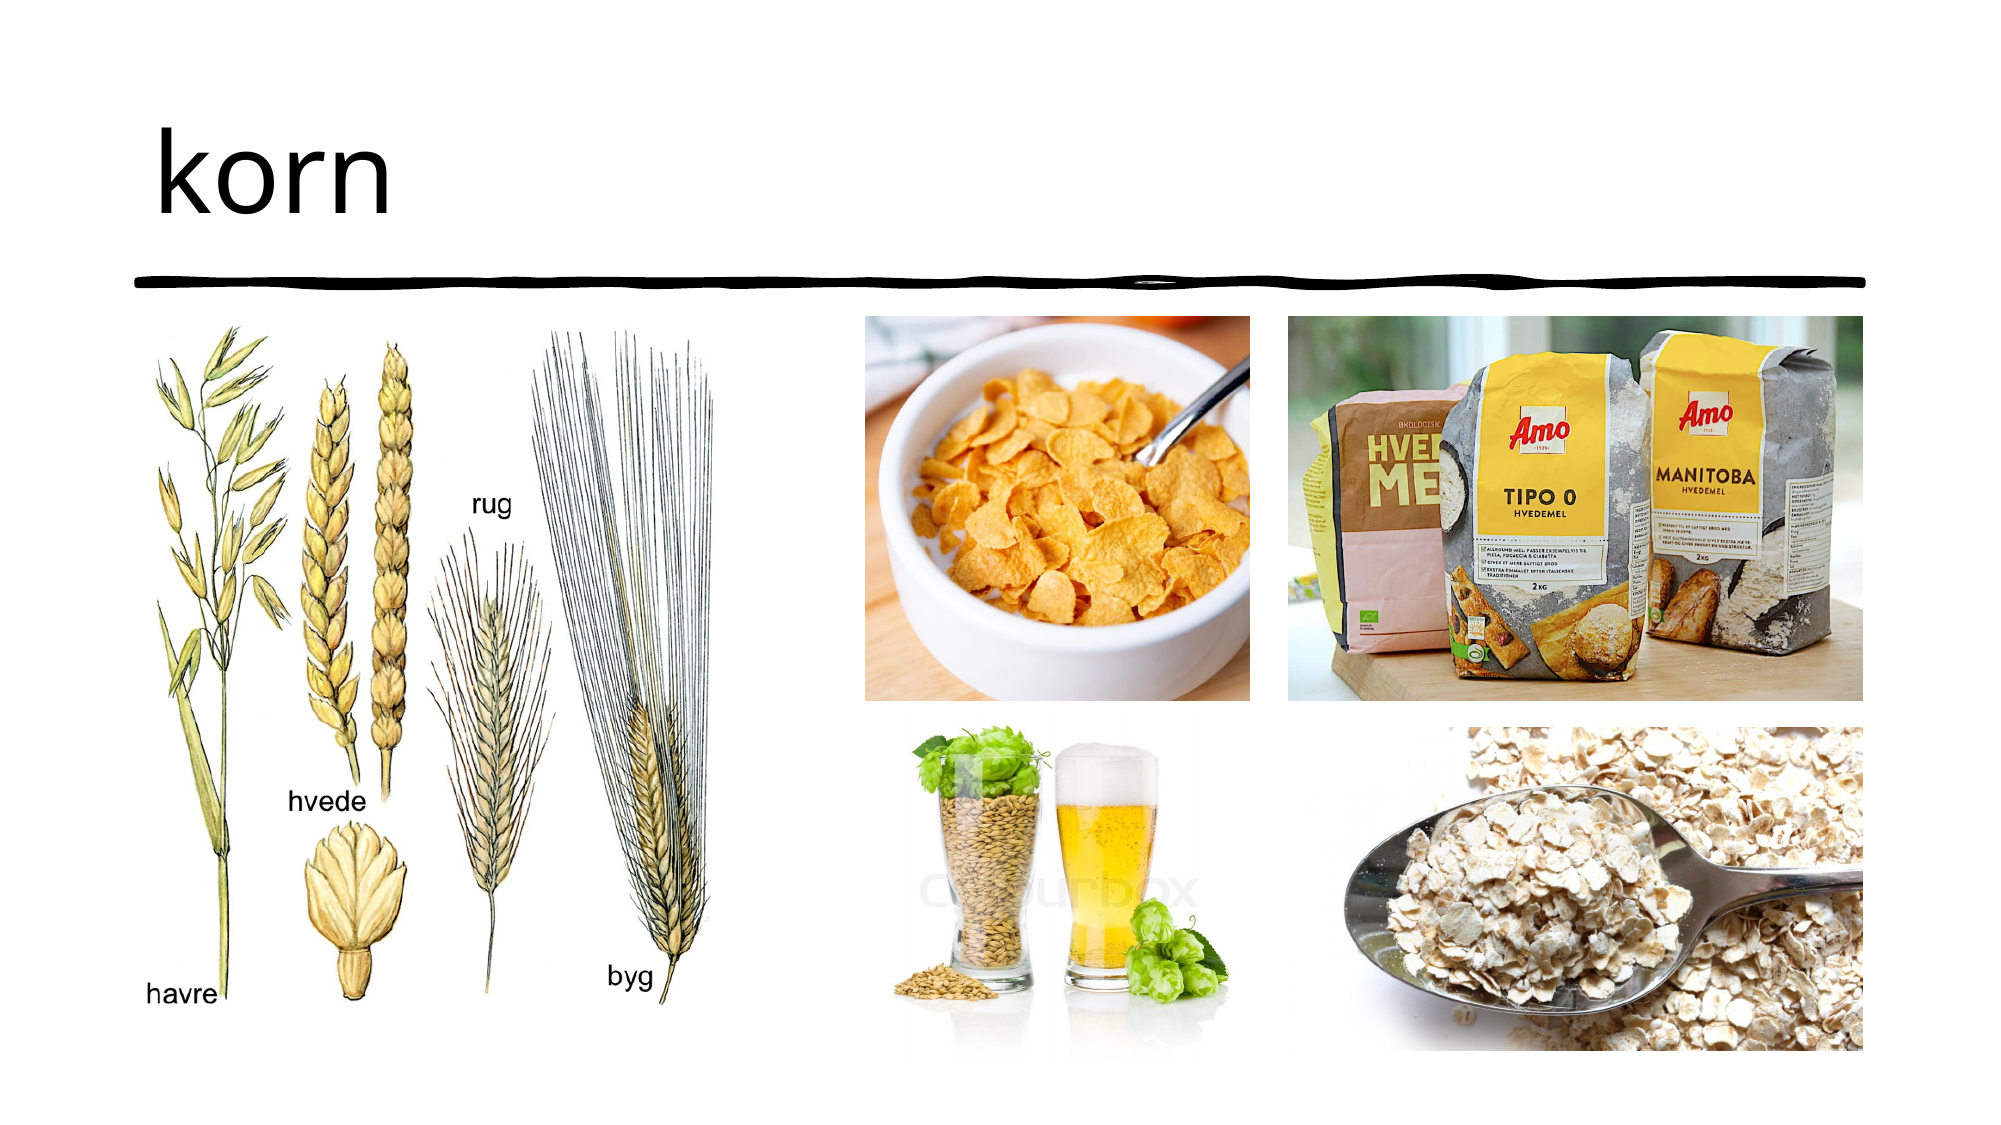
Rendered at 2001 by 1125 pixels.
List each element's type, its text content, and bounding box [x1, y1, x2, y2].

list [137, 316, 722, 1015]
picture [1288, 727, 1863, 1051]
picture [865, 316, 1250, 701]
picture [876, 713, 1250, 1066]
title korn [137, 59, 1863, 278]
picture [1288, 316, 1863, 701]
